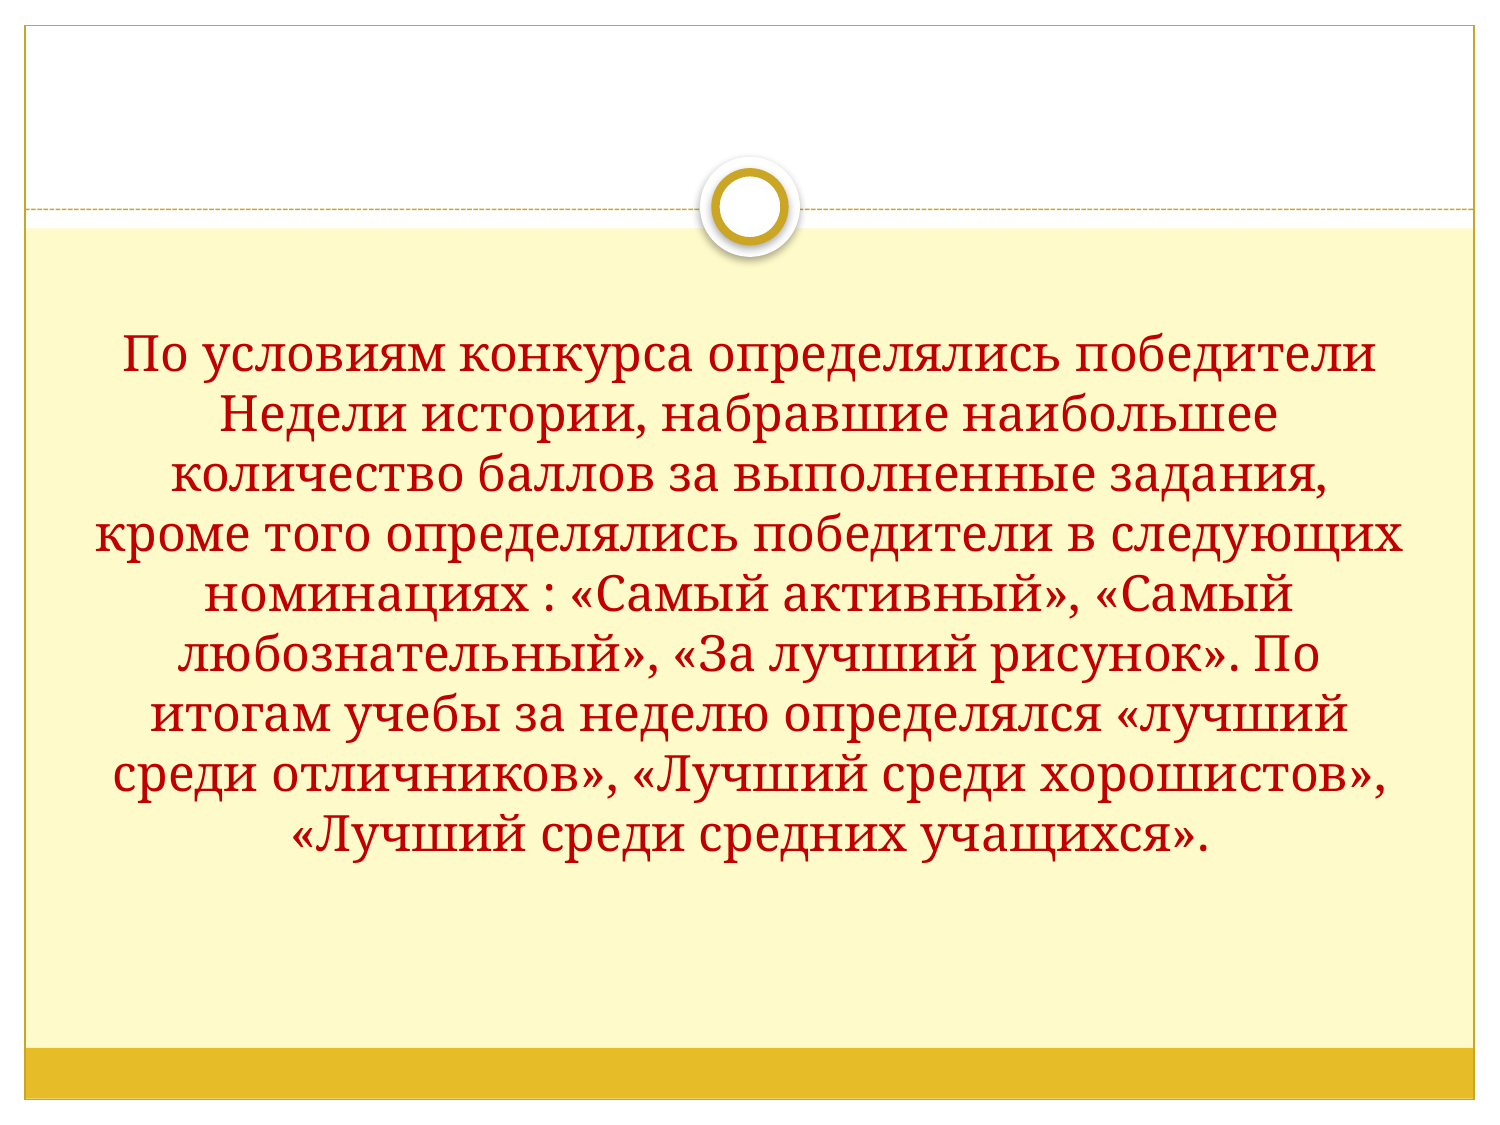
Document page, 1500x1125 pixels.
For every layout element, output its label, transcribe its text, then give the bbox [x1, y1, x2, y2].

title По условиям конкурса определялись победители Недели истории, набравшие наибольшее количество баллов за выполненные задания, кроме того определялись победители в следующих номинациях : «Самый активный», «Самый любознательный», «За лучший рисунок». По итогам учебы за неделю определялся «лучший среди отличников», «Лучший среди хорошистов», «Лучший среди средних учащихся». [75, 45, 1425, 929]
